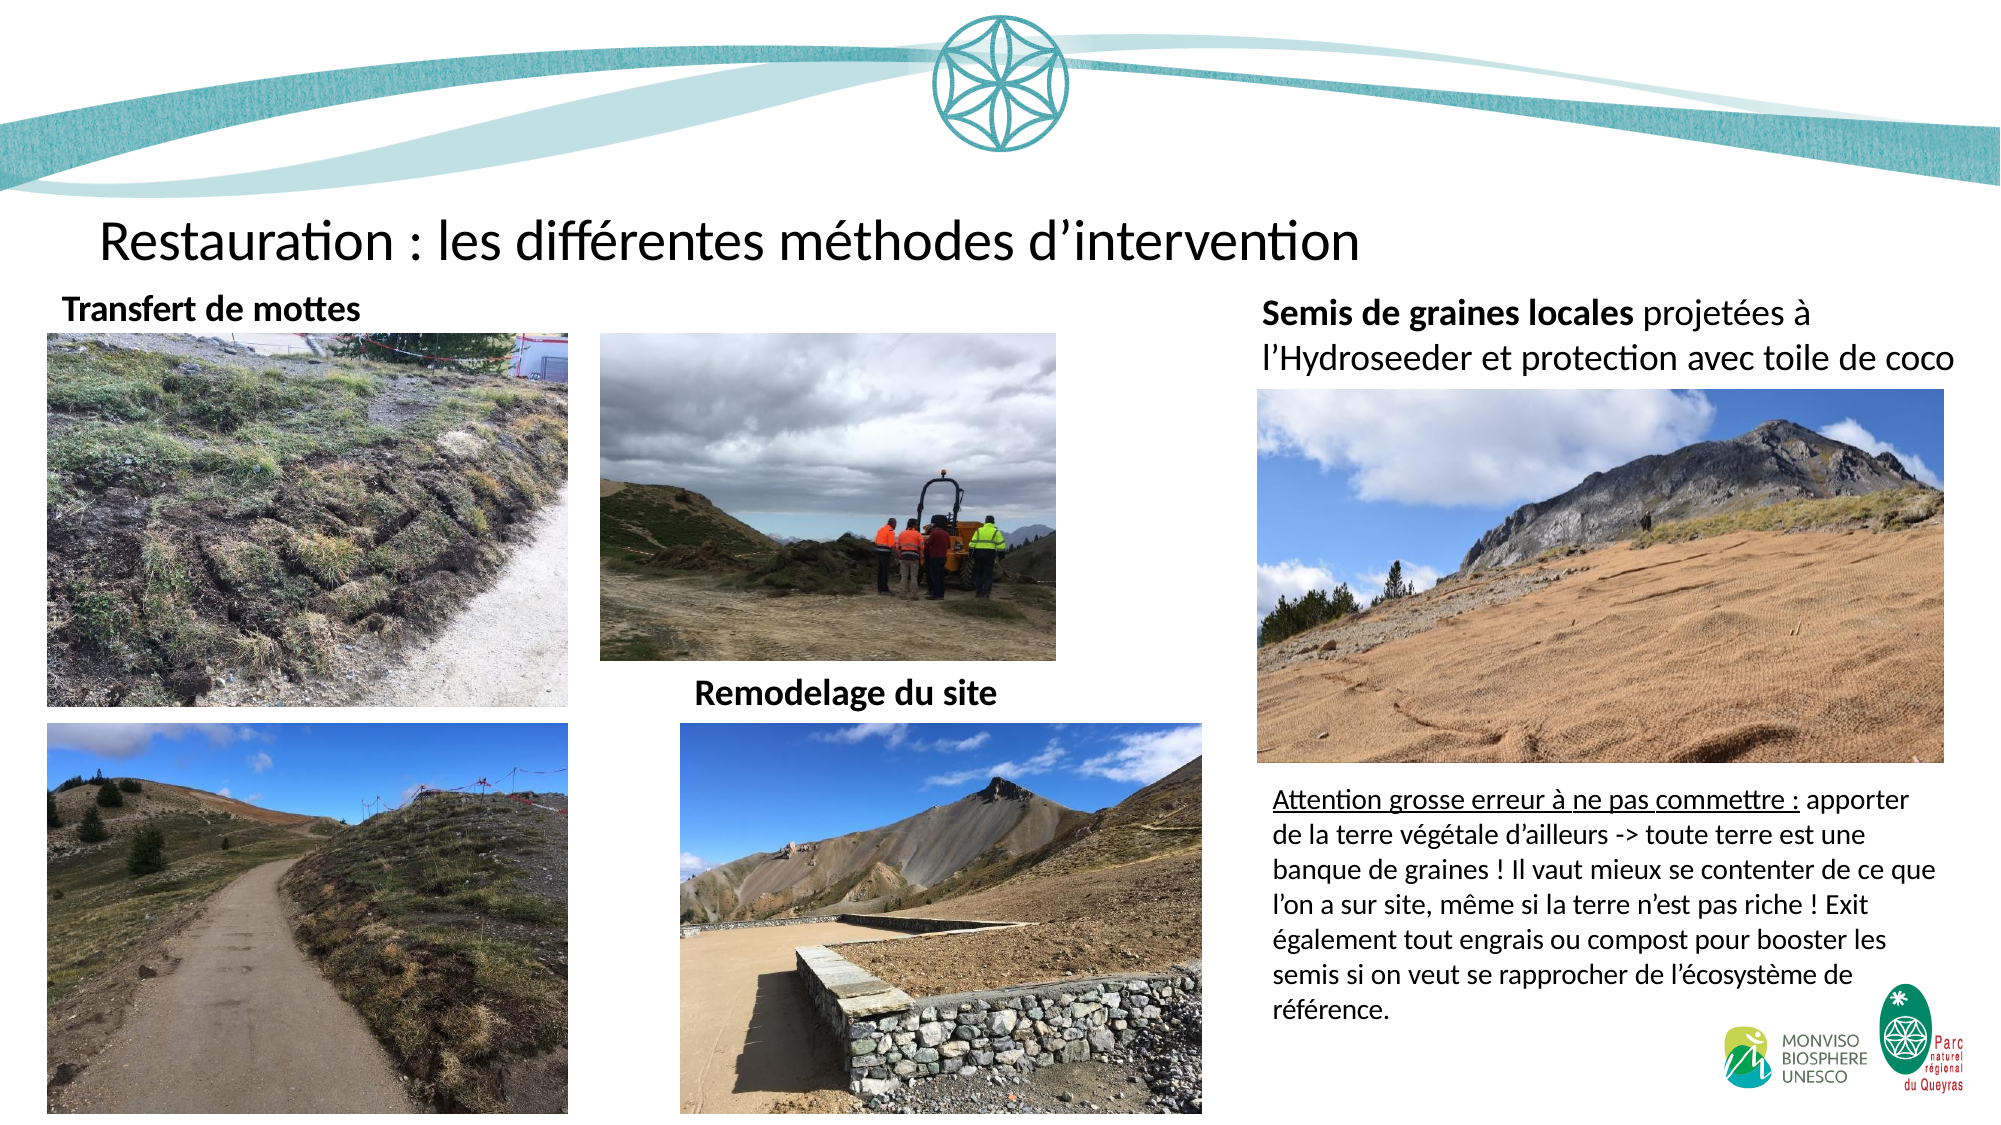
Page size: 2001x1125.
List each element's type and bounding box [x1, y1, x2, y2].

picture [0, 15, 2000, 1095]
text_box [46, 333, 1945, 1115]
